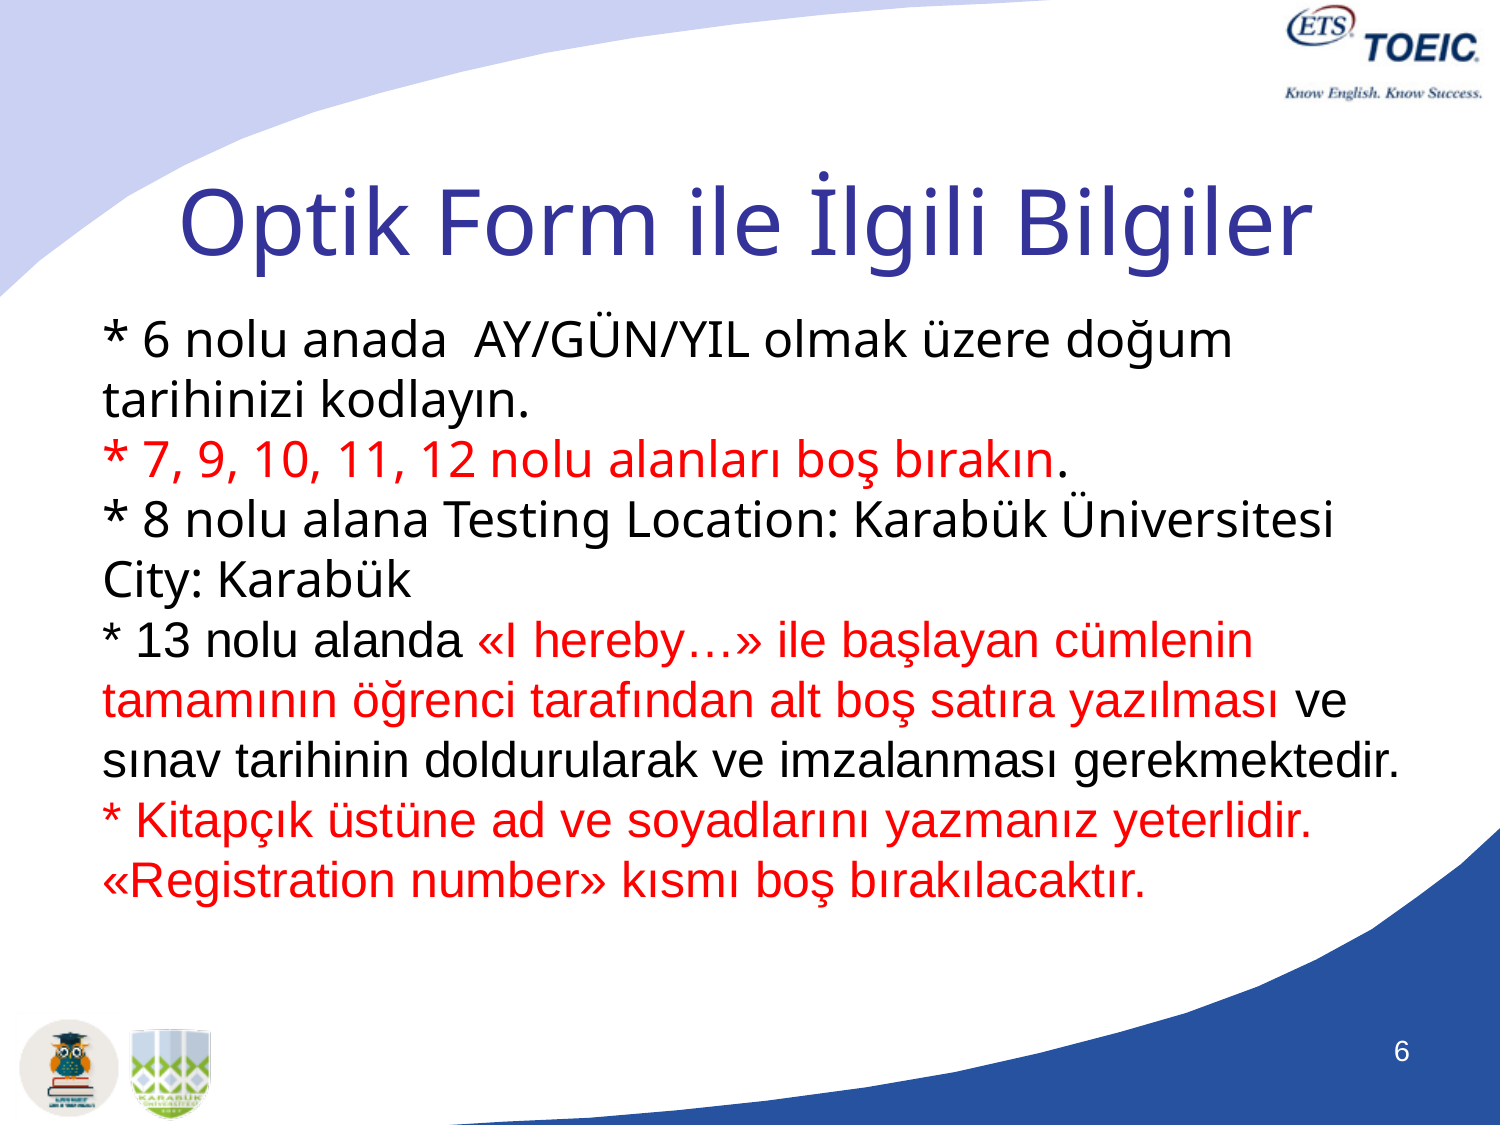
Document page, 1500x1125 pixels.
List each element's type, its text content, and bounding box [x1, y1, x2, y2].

text_box * 6 nolu anada AY/GÜN/YIL olmak üzere doğum tarihinizi kodlayın. * 7, 9, 10, 11, 12 nolu alanları boş bırakın. * 8 nolu alana Testing Location: Karabük Üniversitesi City: Karabük * 13 nolu alanda «I hereby…» ile başlayan cümlenin tamamının öğrenci tarafından alt boş satıra yazılması ve sınav tarihinin doldurularak ve imzalanması gerekmektedir. * Kitapçık üstüne ad ve soyadlarını yazmanız yeterlidir. «Registration number» kısmı boş bırakılacaktır. [87, 299, 1425, 1035]
slide_number 6 [1074, 1024, 1426, 1103]
picture [1275, 0, 1494, 103]
title Optik Form ile İlgili Bilgiler [162, 137, 1500, 300]
picture [15, 1012, 228, 1125]
